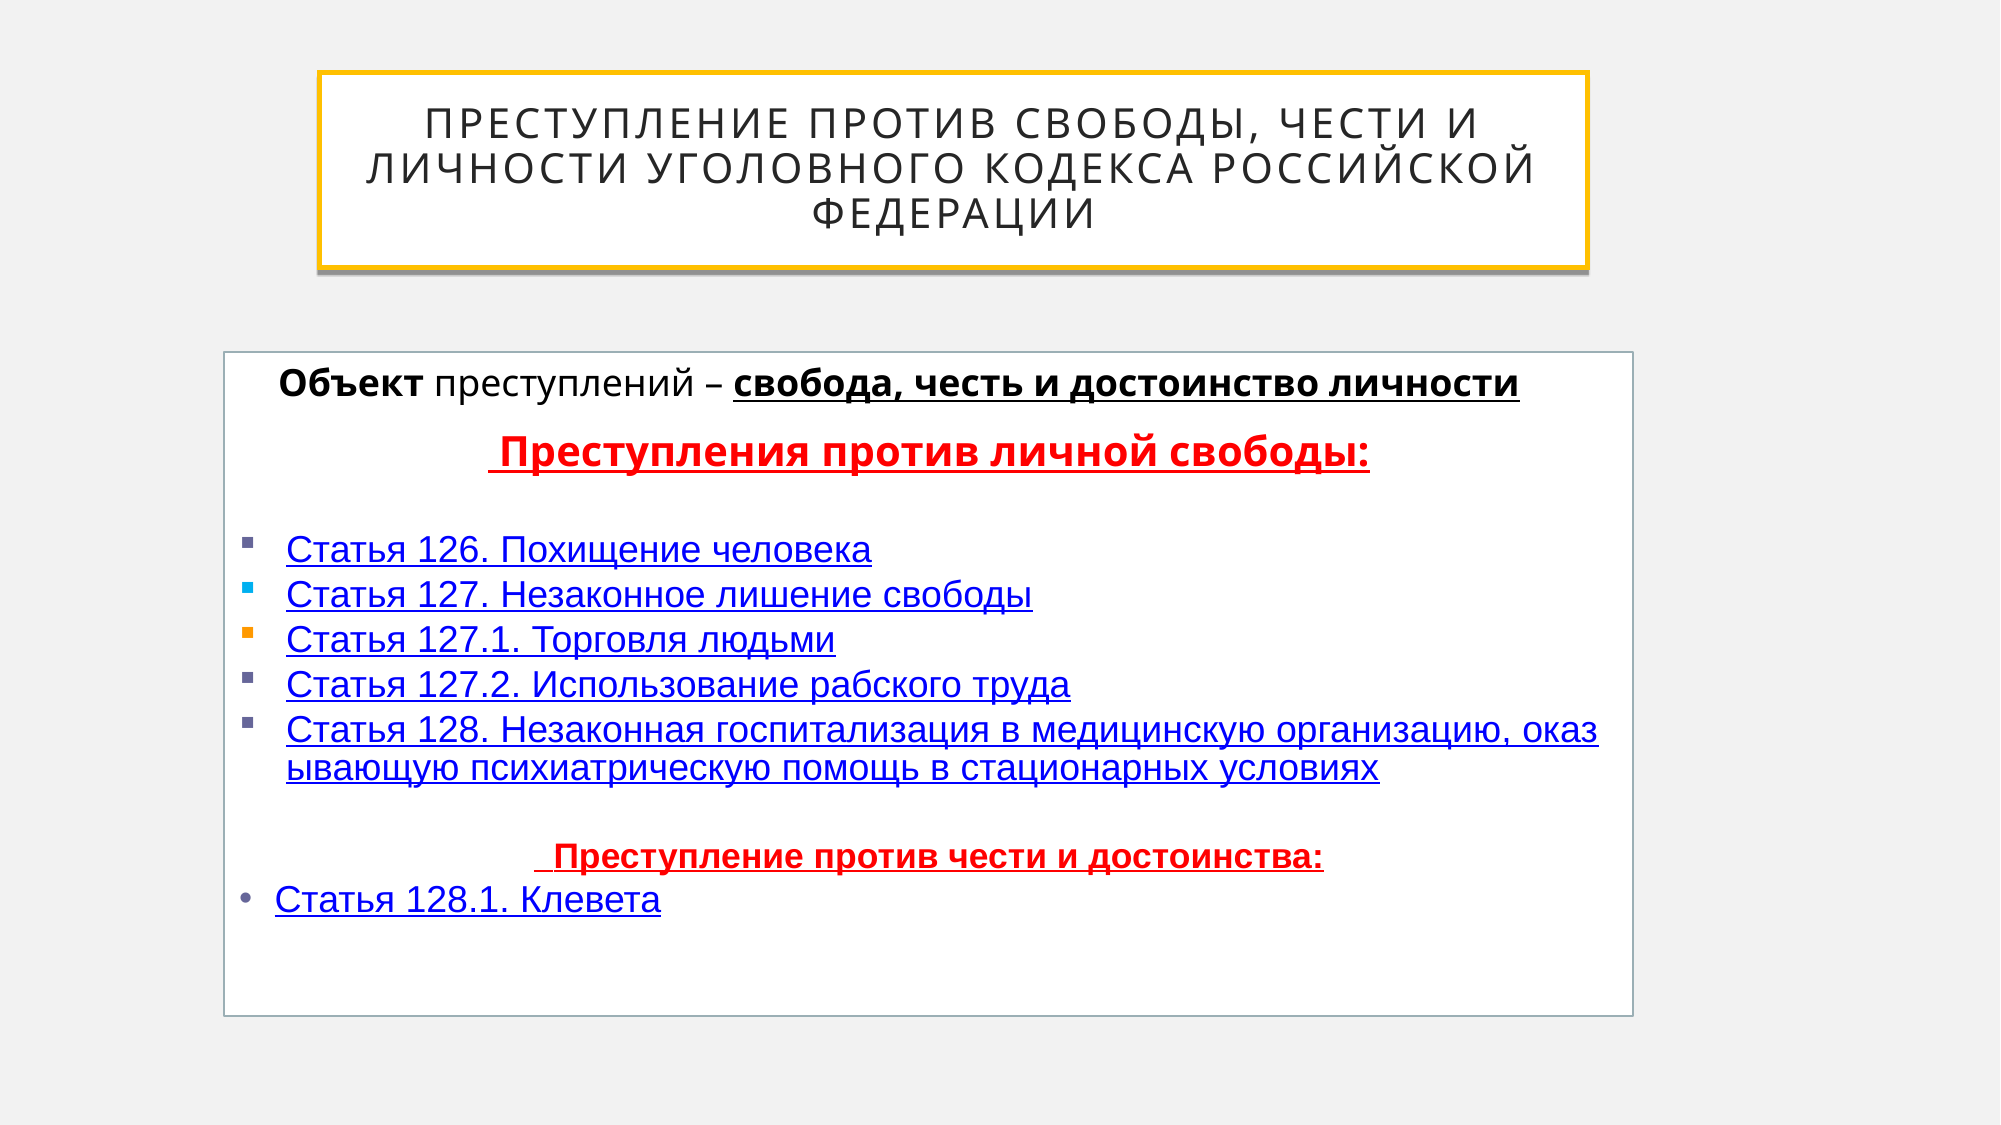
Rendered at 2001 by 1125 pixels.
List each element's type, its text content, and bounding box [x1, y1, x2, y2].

text_box Преступление против свободы, чести и личности Уголовного кодекса Российской федерации [319, 72, 1588, 268]
text_box Объект преступлений – свобода, честь и достоинство личности Преступления против личной свободы: Статья 126. Похищение человека Статья 127. Незаконное лишение свободы Статья 127.1. Торговля людьми Статья 127.2. Использование рабского труда Статья 128. Незаконная госпитализация в медицинскую организацию, оказывающую психиатрическую помощь в стационарных условиях Преступление против чести и достоинства: Статья 128.1. Клевета [224, 351, 1634, 1016]
